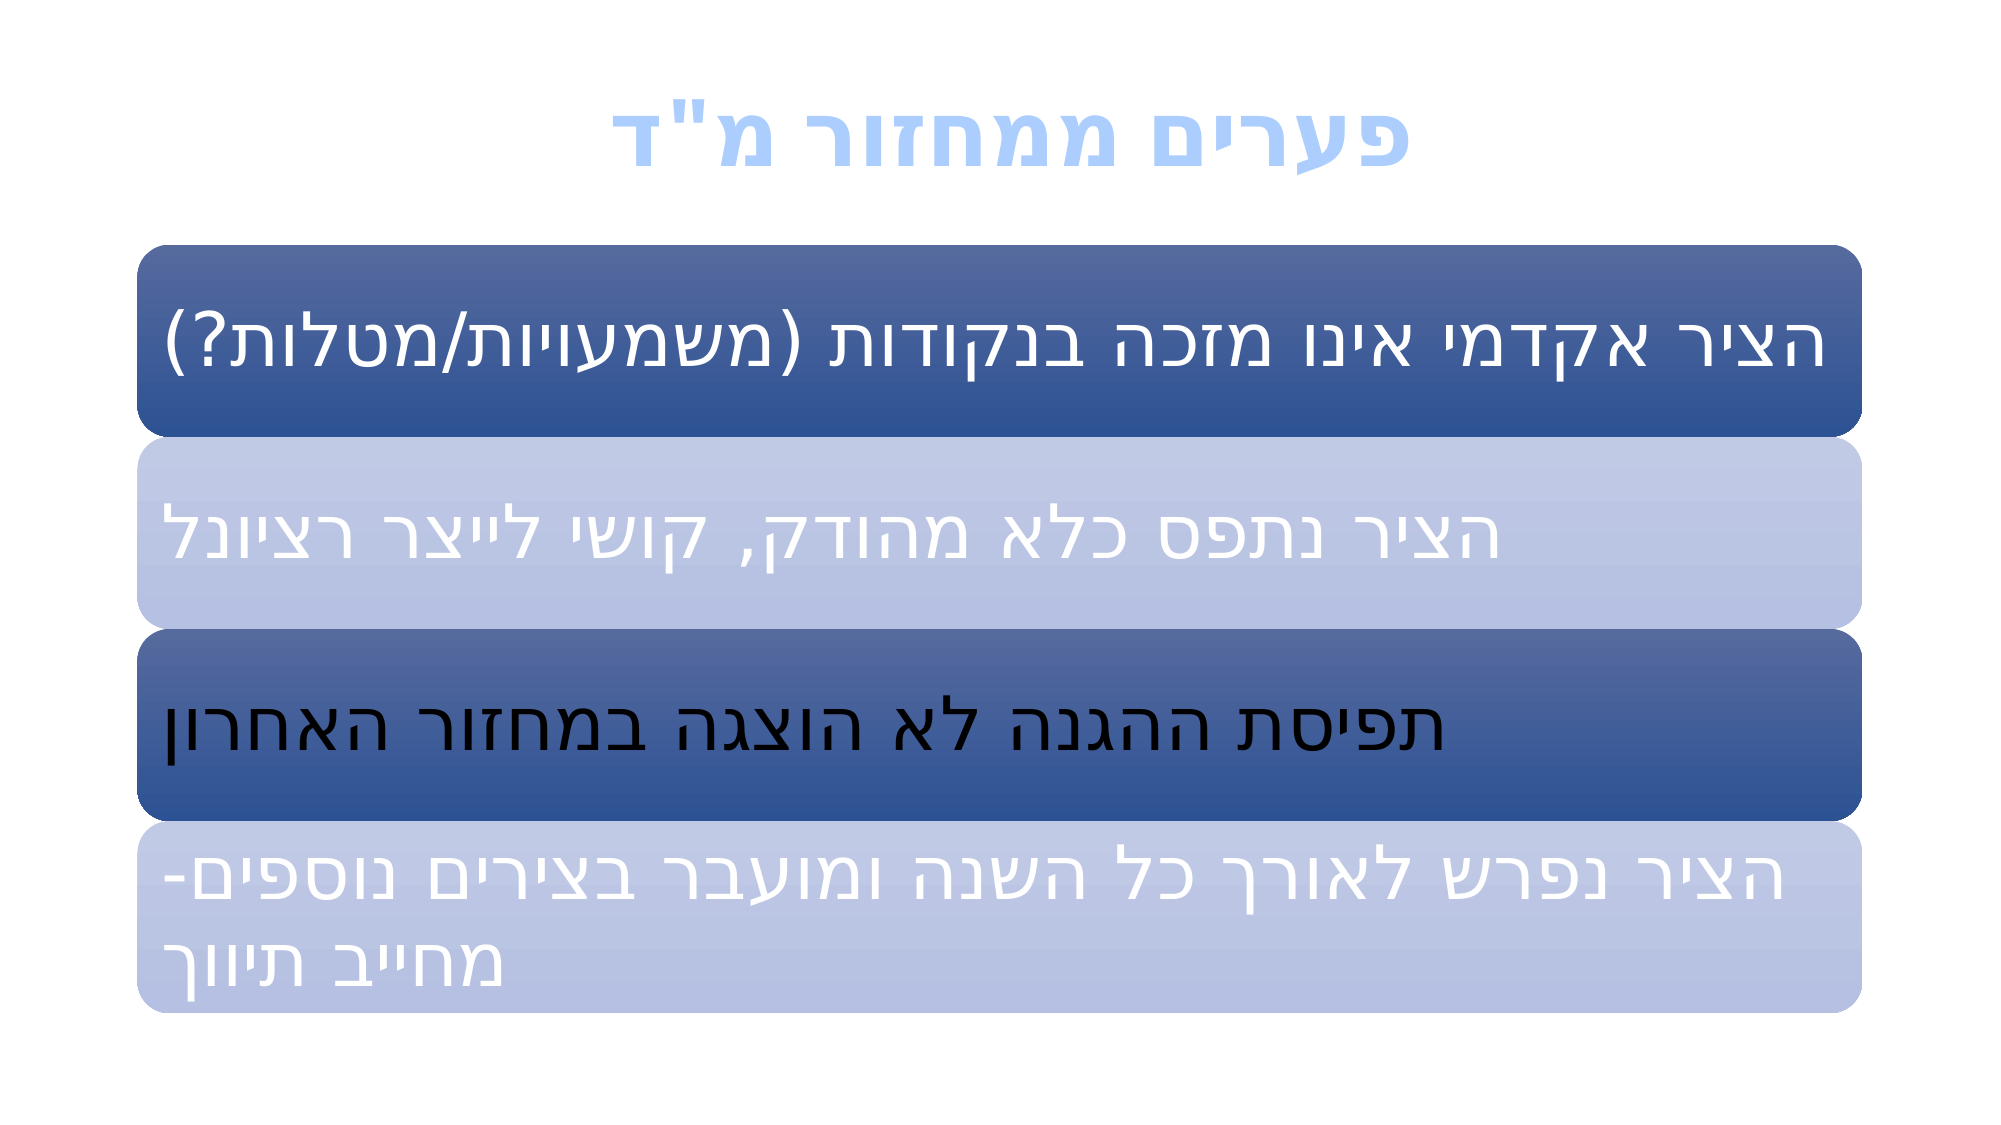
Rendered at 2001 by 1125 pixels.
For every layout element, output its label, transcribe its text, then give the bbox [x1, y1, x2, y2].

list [137, 244, 1863, 1014]
title פערים ממחזור מ"ד [137, 59, 1863, 214]
